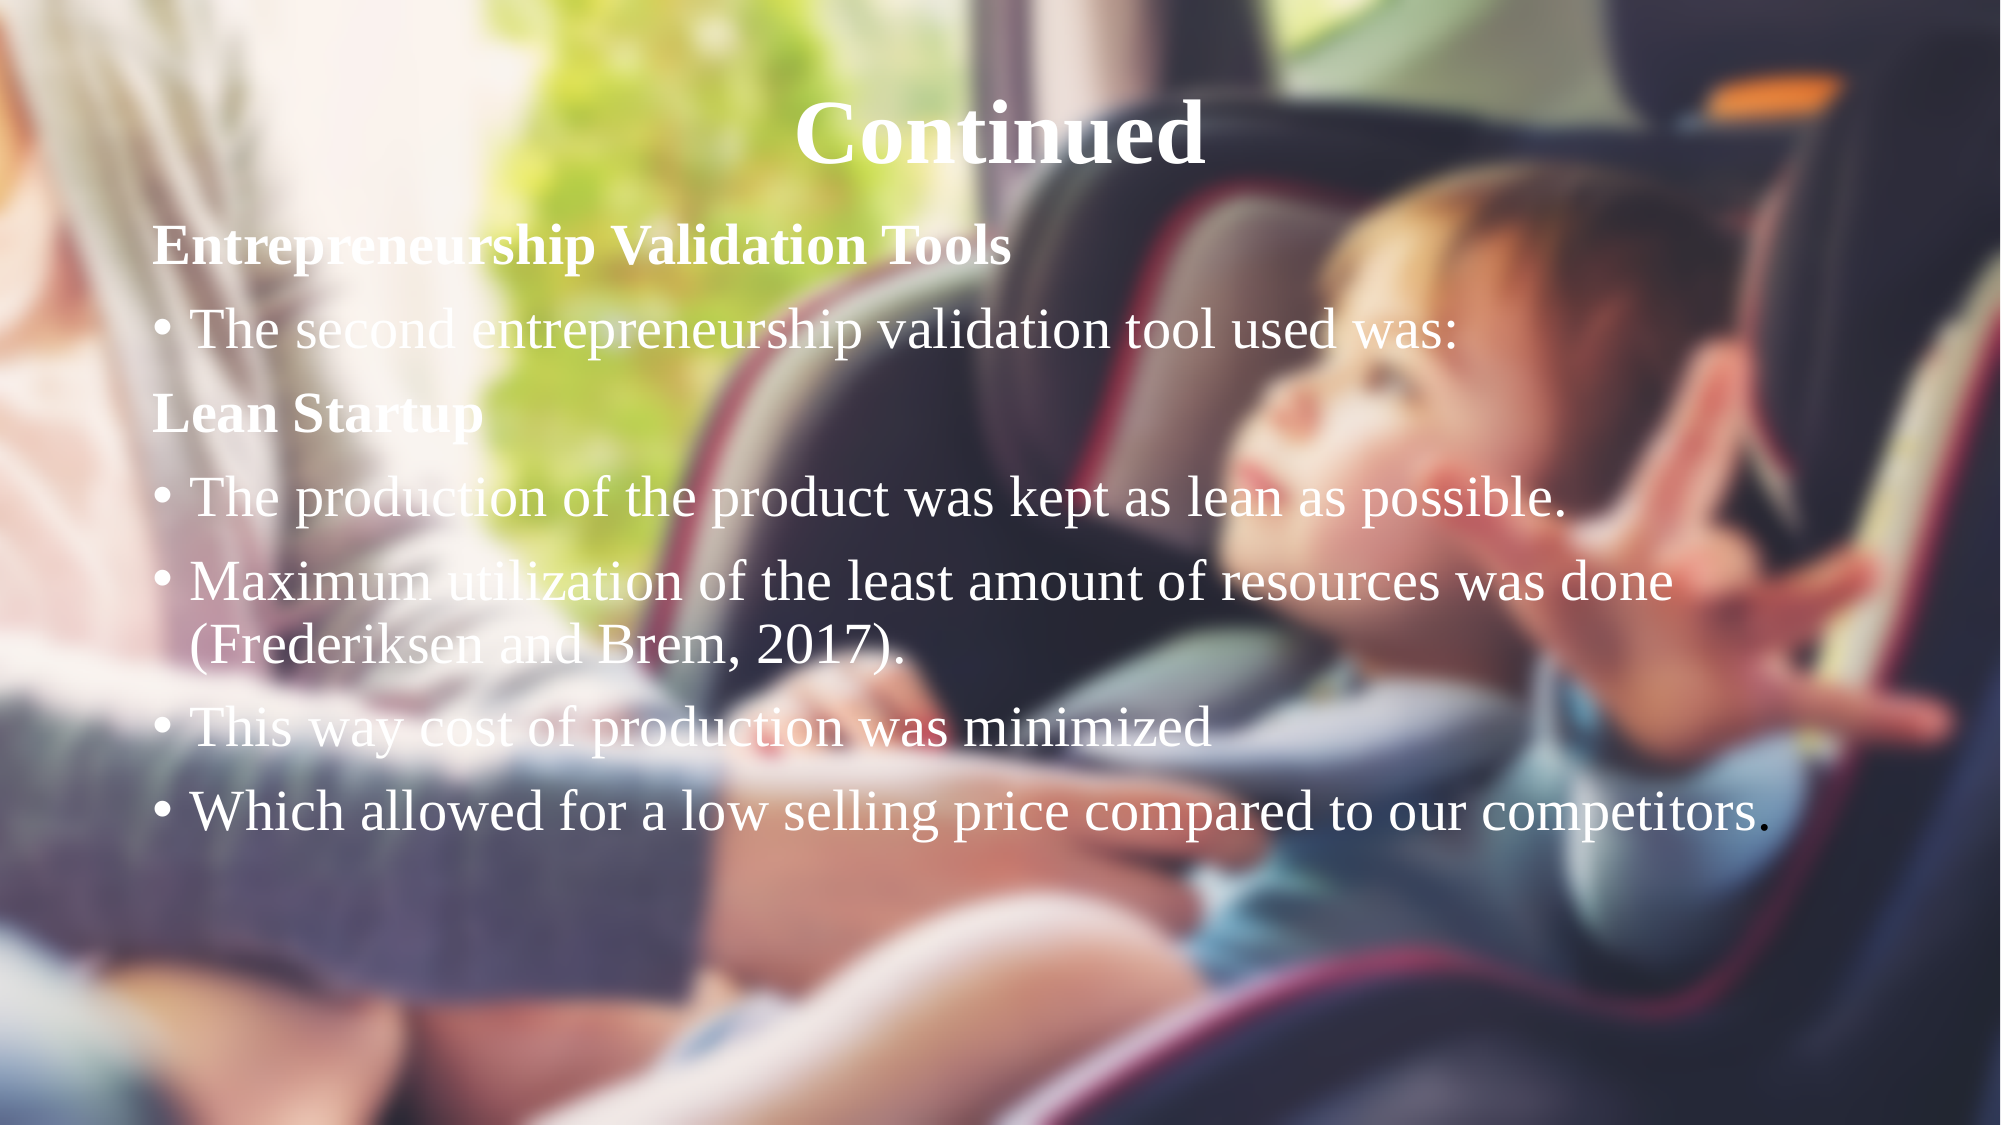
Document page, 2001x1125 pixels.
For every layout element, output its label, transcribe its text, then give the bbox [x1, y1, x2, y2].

picture [0, 0, 2001, 1125]
list Entrepreneurship Validation Tools The second entrepreneurship validation tool used was: Lean Startup The production of the product was kept as lean as possible. Maximum utilization of the least amount of resources was done (Frederiksen and Brem, 2017). This way cost of production was minimized Which allowed for a low selling price compared to our competitors. [137, 207, 1863, 1014]
title Continued [137, 59, 1863, 207]
